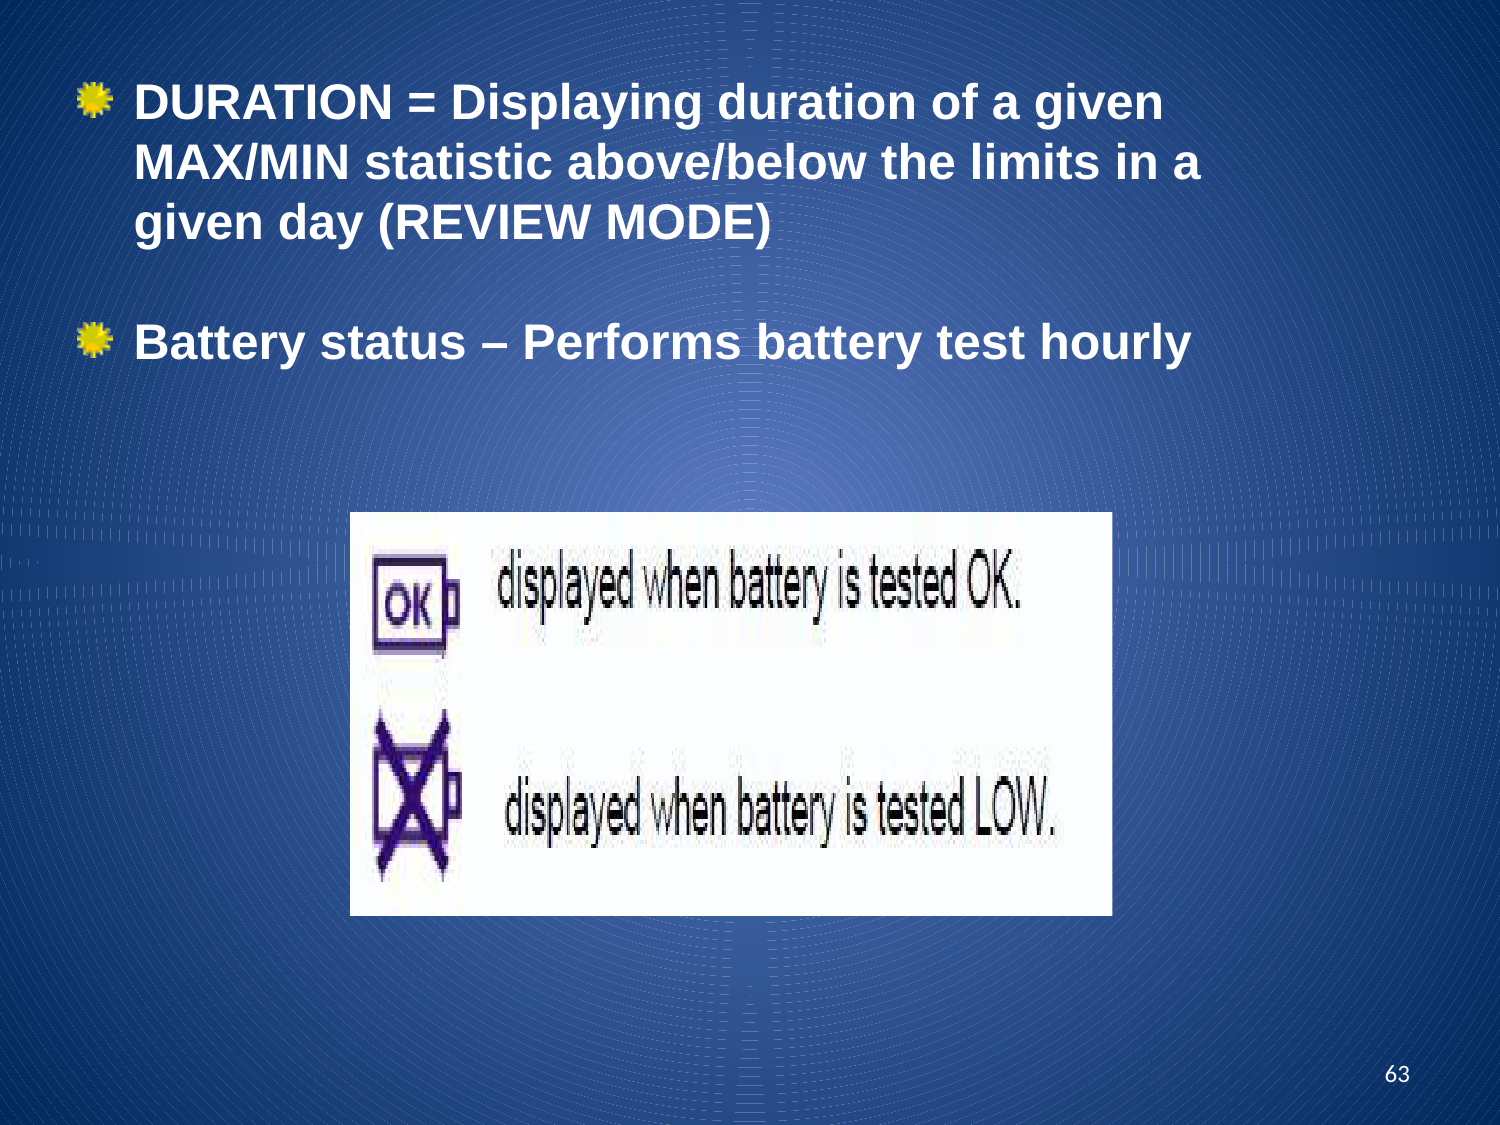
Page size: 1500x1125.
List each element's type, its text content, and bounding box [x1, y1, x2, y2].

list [349, 512, 1113, 916]
text_box DURATION = Displaying duration of a given MAX/MIN statistic above/below the limits in a given day (REVIEW MODE) Battery status – Performs battery test hourly [62, 62, 1350, 378]
picture [77, 82, 113, 118]
picture [77, 322, 113, 358]
slide_number 63 [1074, 1042, 1425, 1103]
